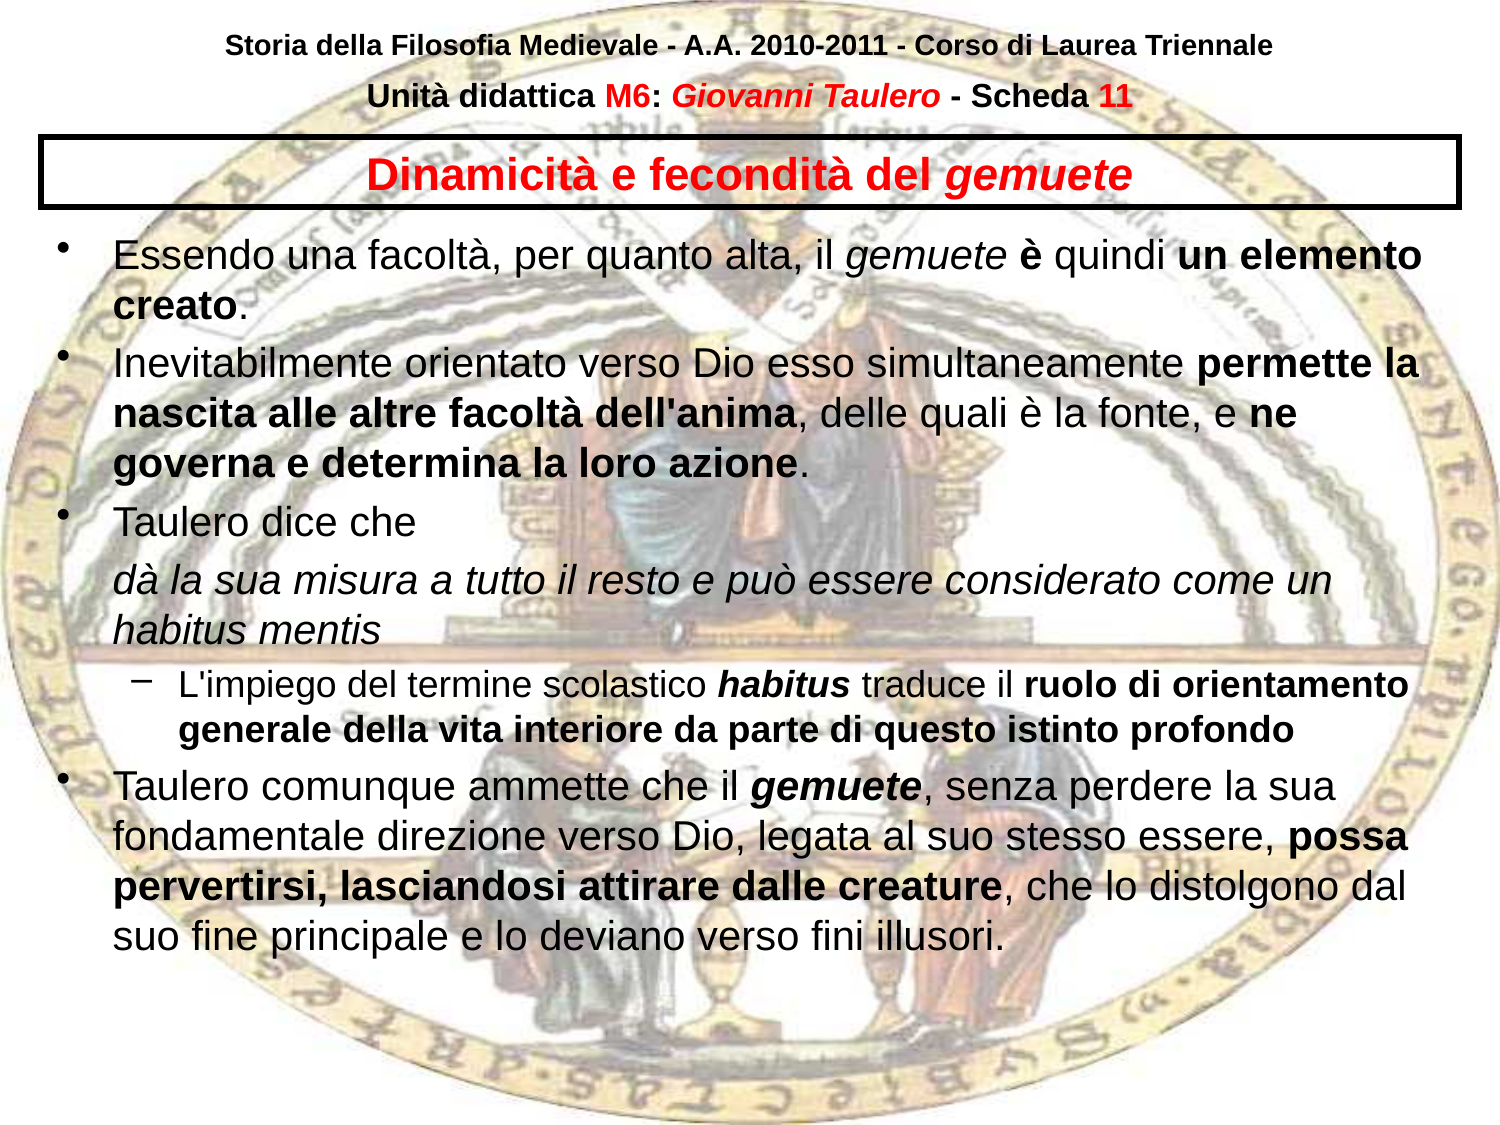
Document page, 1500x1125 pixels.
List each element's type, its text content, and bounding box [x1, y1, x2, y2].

title Dinamicità e fecondità del gemuete [38, 134, 1462, 210]
picture [0, 0, 1500, 1125]
footer Storia della Filosofia Medievale - A.A. 2010-2011 - Corso di Laurea Triennale [40, 18, 1459, 64]
slide_number Unità didattica M6: Giovanni Taulero - Scheda 10 [40, 65, 1460, 114]
list Essendo una facoltà, per quanto alta, il gemuete è quindi un elemento creato. Inevitabilmente orientato verso Dio esso simultaneamente permette la nascita alle altre facoltà dell'anima, delle quali è la fonte, e ne governa e determina la loro azione. Taulero dice che dà la sua misura a tutto il resto e può essere considerato come un habitus mentis L'impiego del termine scolastico habitus traduce il ruolo di orientamento generale della vita interiore da parte di questo istinto profondo Taulero comunque ammette che il gemuete, senza perdere la sua fondamentale direzione verso Dio, legata al suo stesso essere, possa pervertirsi, lasciandosi attirare dalle creature, che lo distolgono dal suo fine principale e lo deviano verso fini illusori. [40, 219, 1460, 1095]
